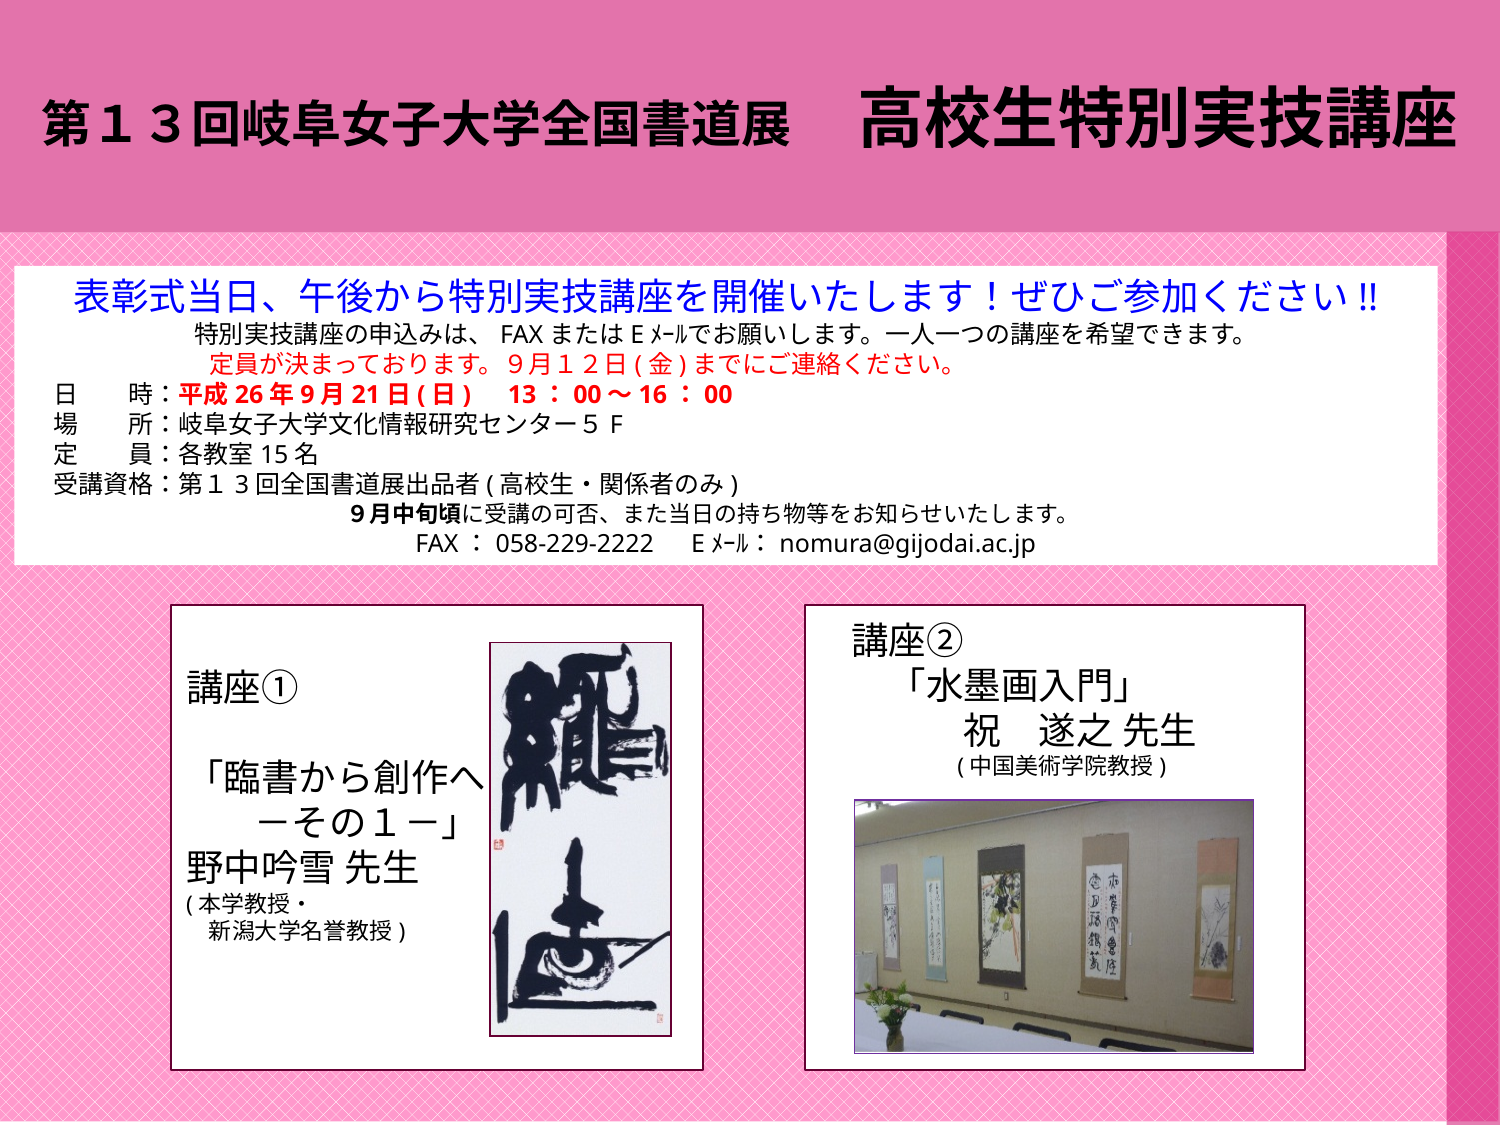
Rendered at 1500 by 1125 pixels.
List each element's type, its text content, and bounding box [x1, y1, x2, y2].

text_box 表彰式当日、午後から特別実技講座を開催いたします！ぜひご参加ください!! 特別実技講座の申込みは、FAXまたはEﾒｰﾙでお願いします。一人一つの講座を希望できます。 定員が決まっております。９月１２日(金)までにご連絡ください。 日 時：平成26年9月21日(日) 13：00～16：00 場 所：岐阜女子大学文化情報研究センター５F 定 員：各教室15名 受講資格：第１3回全国書道展出品者(高校生・関係者のみ) ９月中旬頃に受講の可否、また当日の持ち物等をお知らせいたします。 FAX：058-229-2222 Eﾒｰﾙ：nomura@gijodai.ac.jp [14, 265, 1438, 566]
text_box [798, 604, 1306, 1071]
text_box [0, 234, 1445, 1122]
text_box [1445, 234, 1500, 1125]
text_box 第１３回岐阜女子大学全国書道展 高校生特別実技講座 [0, 0, 1500, 234]
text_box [170, 604, 703, 1071]
